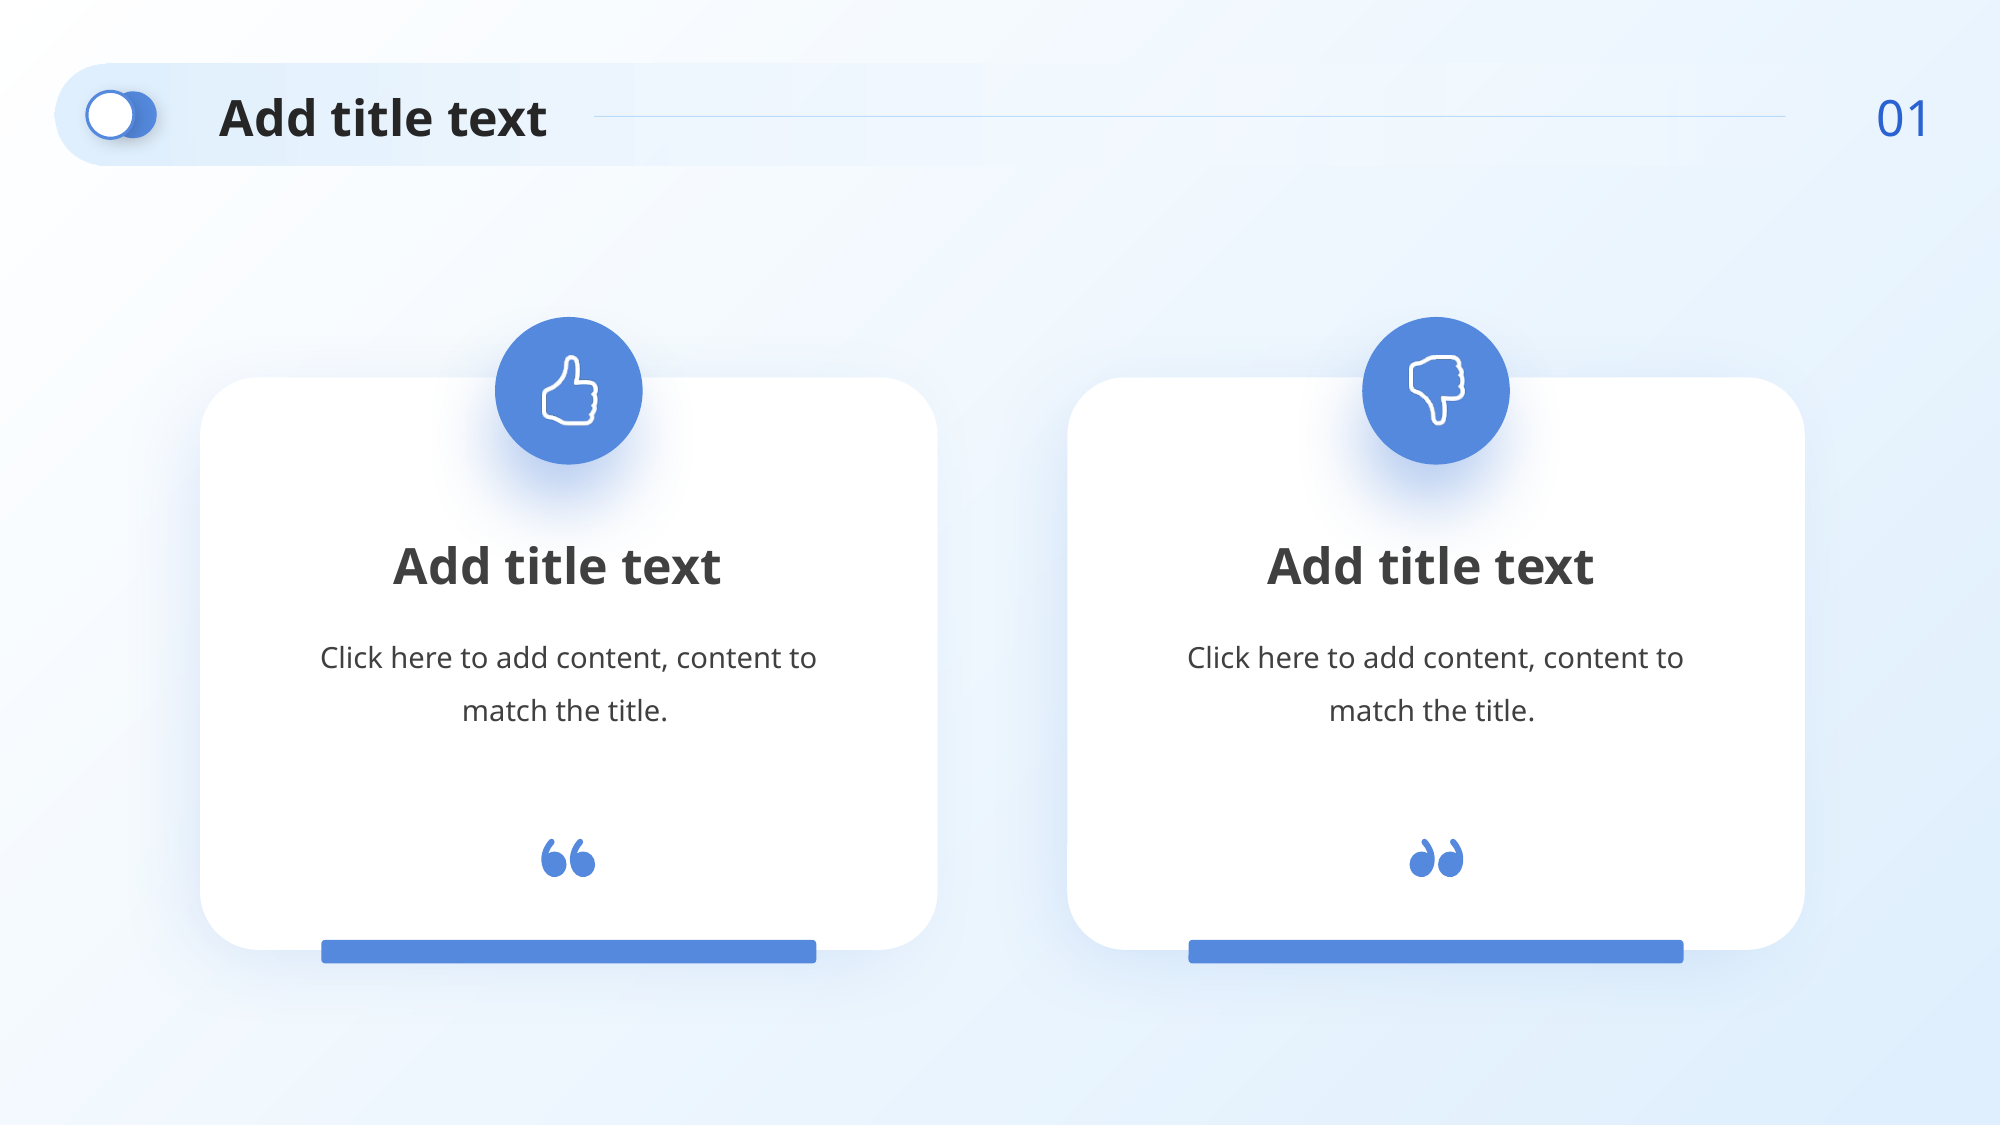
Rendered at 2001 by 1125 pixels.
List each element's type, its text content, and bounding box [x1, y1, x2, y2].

text_box [1188, 939, 1684, 964]
text_box [495, 316, 643, 465]
text_box [1409, 838, 1435, 877]
text_box Add title text [1252, 527, 1611, 603]
text_box [569, 838, 596, 877]
picture [533, 355, 605, 427]
text_box Add title text [205, 78, 564, 154]
text_box Click here to add content, content to match the title. [275, 614, 863, 735]
picture [1400, 355, 1472, 427]
text_box [1362, 316, 1510, 465]
text_box [200, 377, 938, 950]
text_box [321, 939, 817, 964]
text_box Add title text [379, 527, 738, 603]
text_box [1067, 377, 1805, 950]
text_box [1438, 838, 1464, 877]
text_box Click here to add content, content to match the title. [1142, 614, 1730, 735]
text_box [541, 838, 567, 877]
